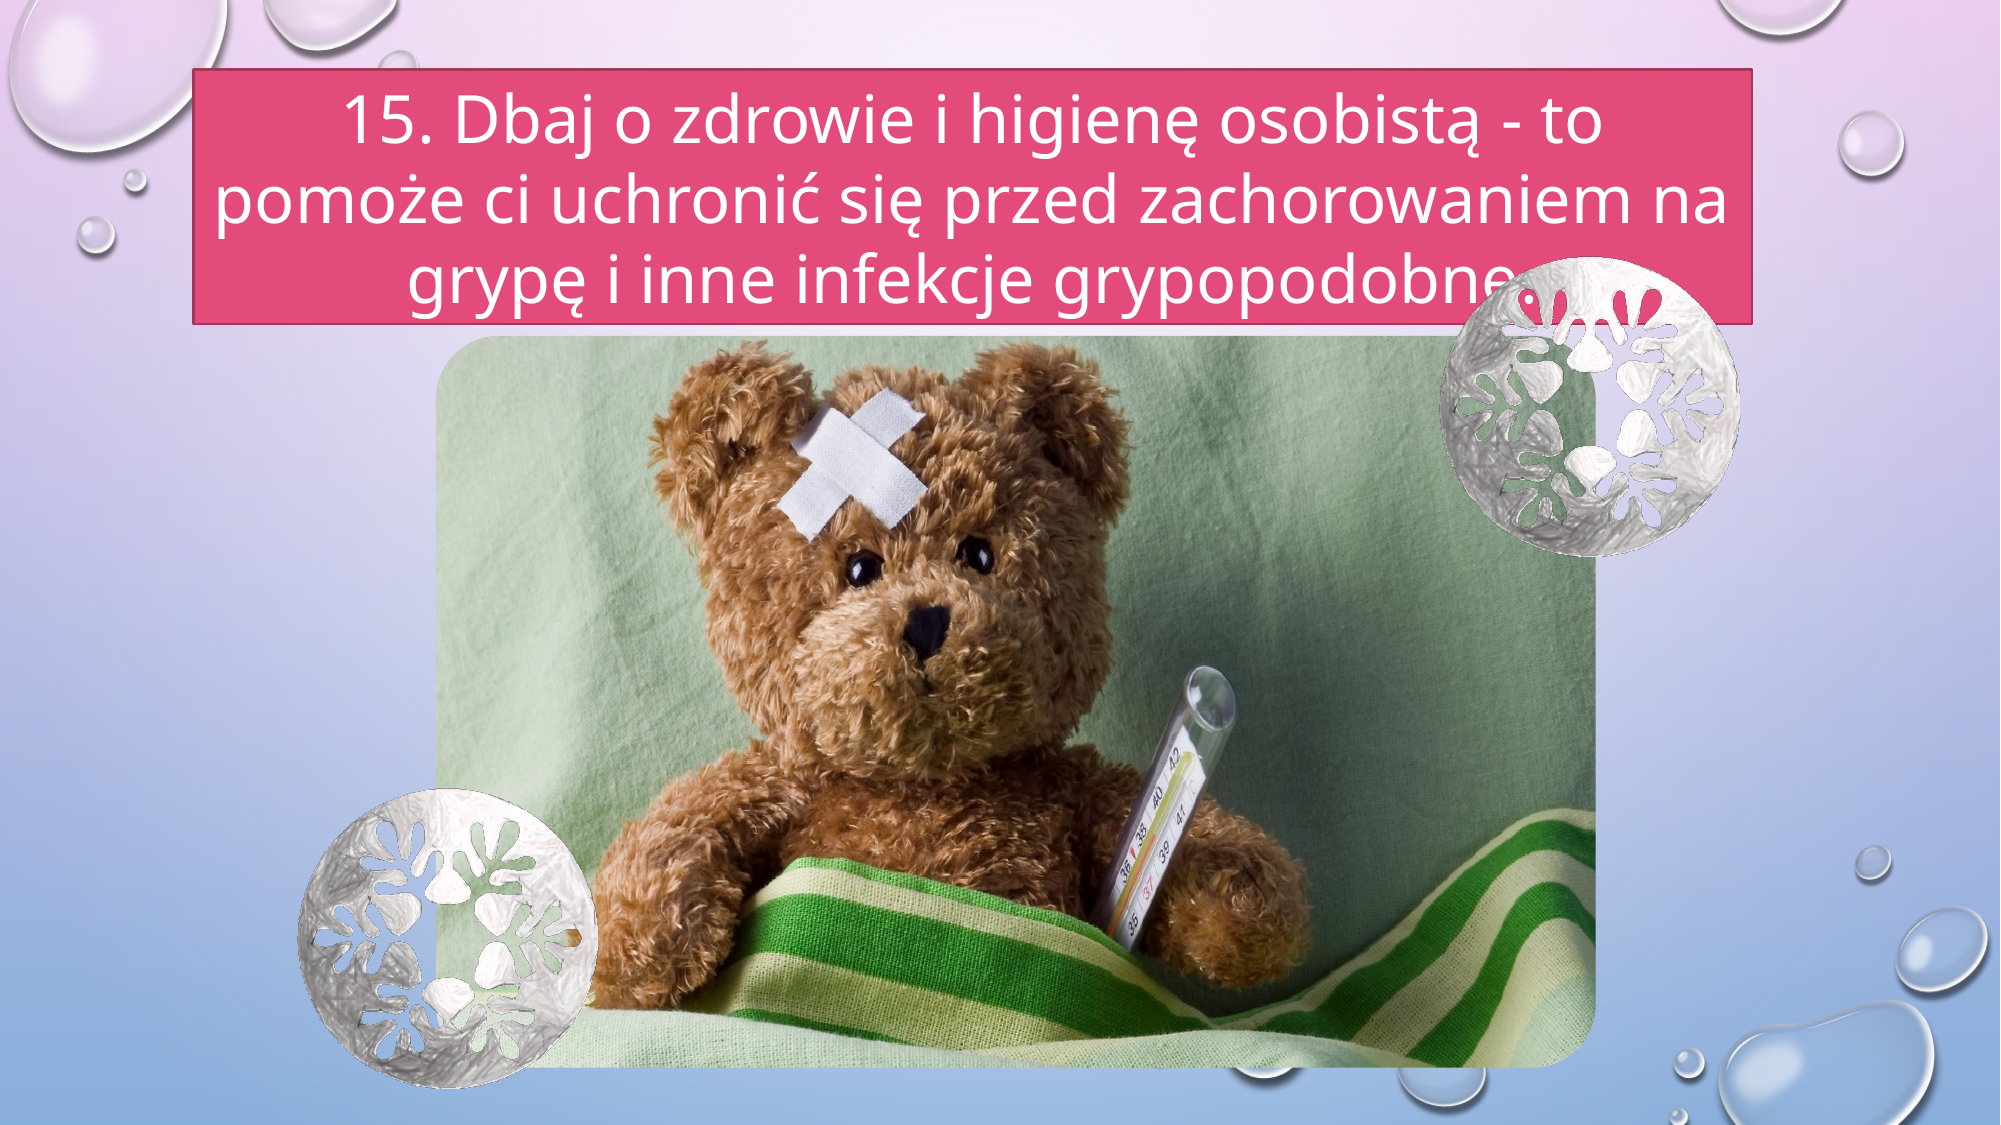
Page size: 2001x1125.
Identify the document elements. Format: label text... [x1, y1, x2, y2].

picture [0, 0, 2000, 1125]
text_box 15. Dbaj o zdrowie i higienę osobistą - to pomoże ci uchronić się przed zachorowaniem na grypę i inne infekcje grypopodobne. [192, 68, 1753, 325]
